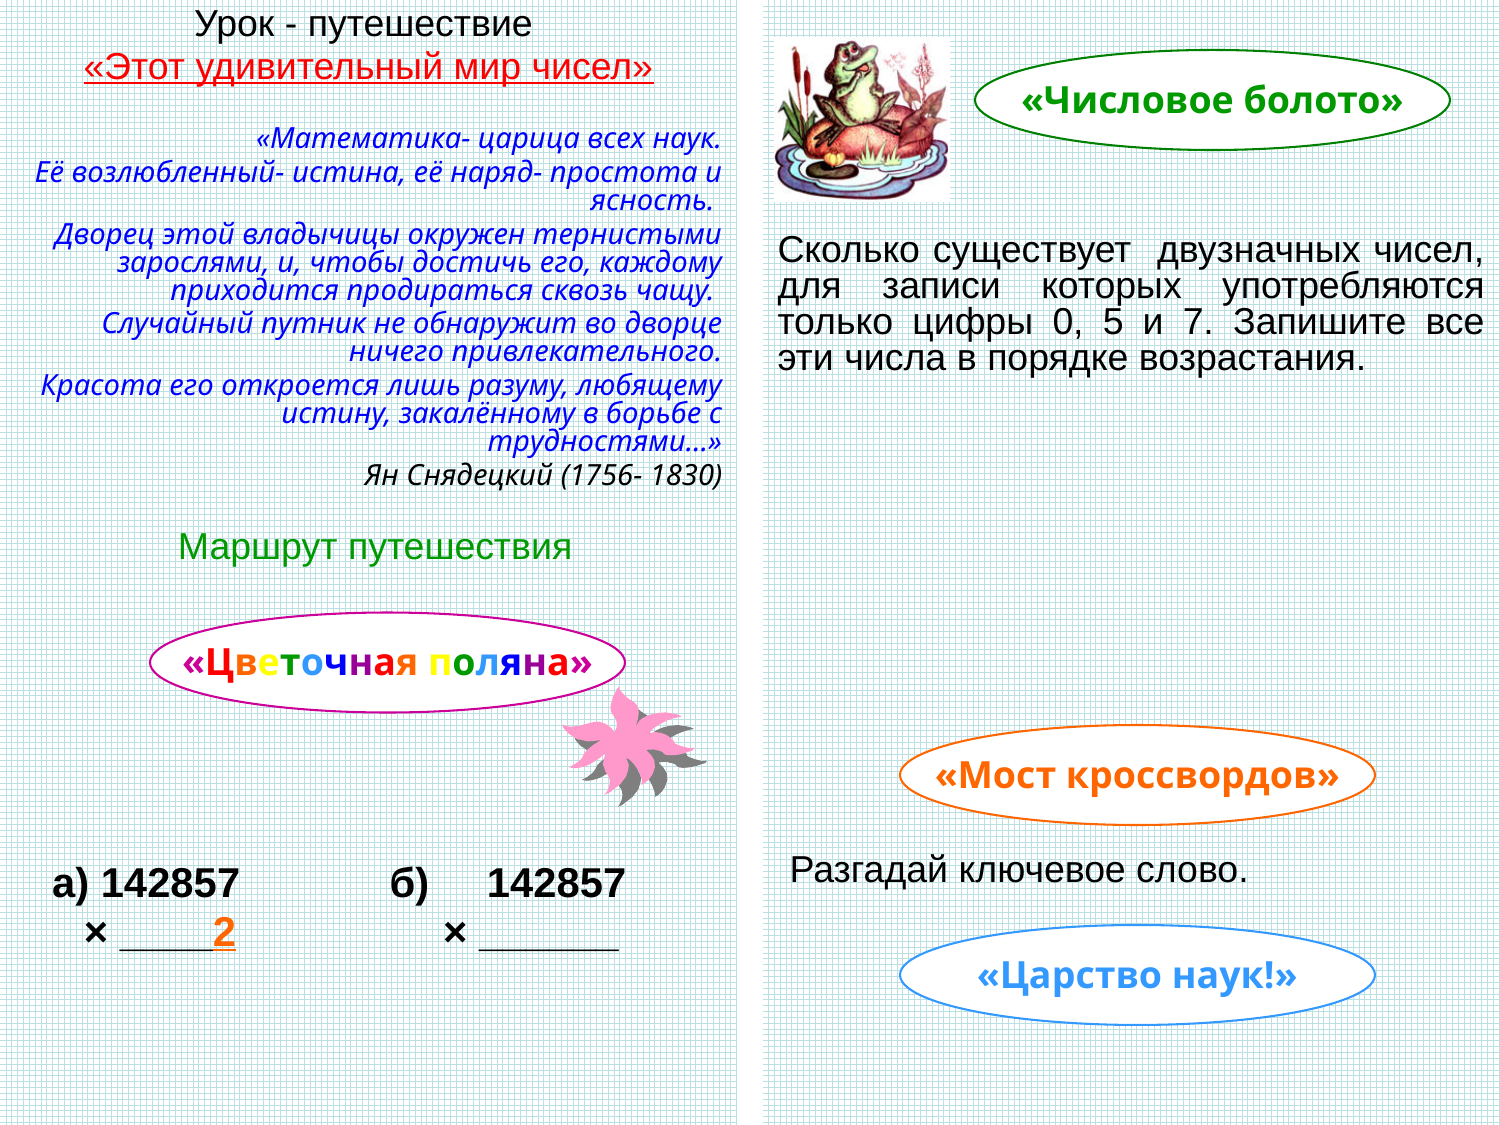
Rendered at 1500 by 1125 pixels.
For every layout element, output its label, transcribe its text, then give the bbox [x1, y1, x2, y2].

text_box Маршрут путешествия [163, 514, 588, 575]
text_box [562, 686, 695, 796]
list Урок - путешествие «Этот удивительный мир чисел» «Математика- царица всех наук. Её возлюбленный- истина, её наряд- простота и ясность. Дворец этой владычицы окружен тернистыми зарослями, и, чтобы достичь его, каждому приходится продираться сквозь чащу. Случайный путник не обнаружит во дворце ничего привлекательного. Красота его откроется лишь разуму, любящему истину, закалённому в борьбе с трудностями…» Ян Снядецкий (1756- 1830) а) 142857 б) 142857 × ____2 × ______ [0, 0, 738, 1125]
text_box «Мост кроссвордов» [900, 725, 1375, 826]
list Сколько существует двузначных чисел, для записи которых употребляются только цифры 0, 5 и 7. Запишите все эти числа в порядке возрастания. [762, 0, 1500, 1125]
picture [774, 37, 951, 203]
text_box «Царство наук!» [900, 924, 1375, 1025]
text_box Разгадай ключевое слово. [774, 837, 1363, 898]
text_box «Цветочная поляна» [150, 612, 625, 713]
text_box «Числовое болото» [975, 49, 1450, 150]
